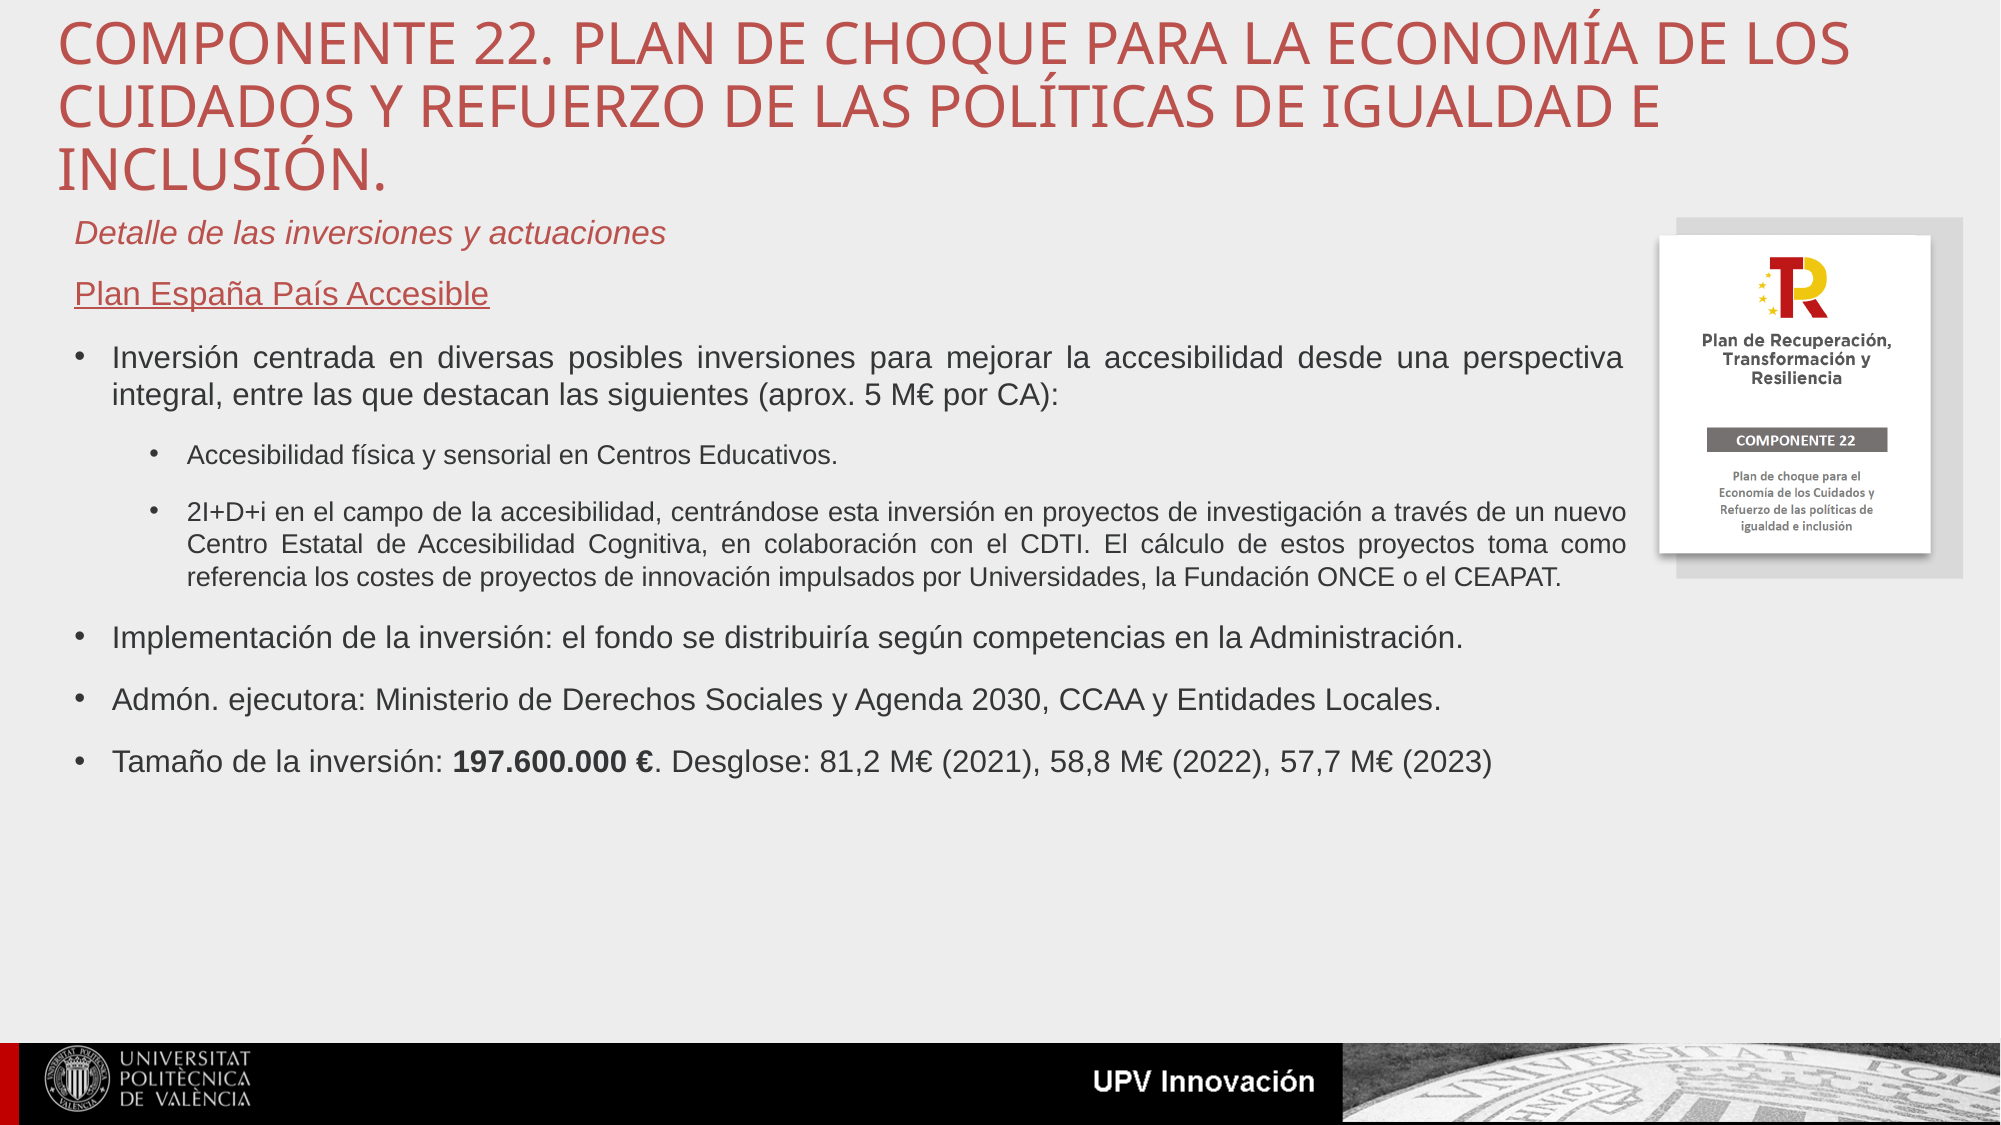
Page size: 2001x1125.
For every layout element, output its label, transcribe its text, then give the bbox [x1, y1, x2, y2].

picture [1677, 235, 1916, 551]
list Detalle de las inversiones y actuaciones Plan España País Accesible Inversión centrada en diversas posibles inversiones para mejorar la accesibilidad desde una perspectiva integral, entre las que destacan las siguientes (aprox. 5 M€ por CA): Accesibilidad física y sensorial en Centros Educativos. 2I+D+i en el campo de la accesibilidad, centrándose esta inversión en proyectos de investigación a través de un nuevo Centro Estatal de Accesibilidad Cognitiva, en colaboración con el CDTI. El cálculo de estos proyectos toma como referencia los costes de proyectos de innovación impulsados por Universidades, la Fundación ONCE o el CEAPAT. Implementación de la inversión: el fondo se distribuiría según competencias en la Administración. Admón. ejecutora: Ministerio de Derechos Sociales y Agenda 2030, CCAA y Entidades Locales. Tamaño de la inversión: 197.600.000 €. Desglose: 81,2 M€ (2021), 58,8 M€ (2022), 57,7 M€ (2023) [59, 207, 1642, 979]
picture [0, 1043, 2001, 1125]
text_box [1659, 217, 1964, 579]
title COMPONENTE 22. Plan de choque para la Economía de los Cuidados y Refuerzo de las políticas de igualdad e inclusión. [42, 0, 2000, 218]
